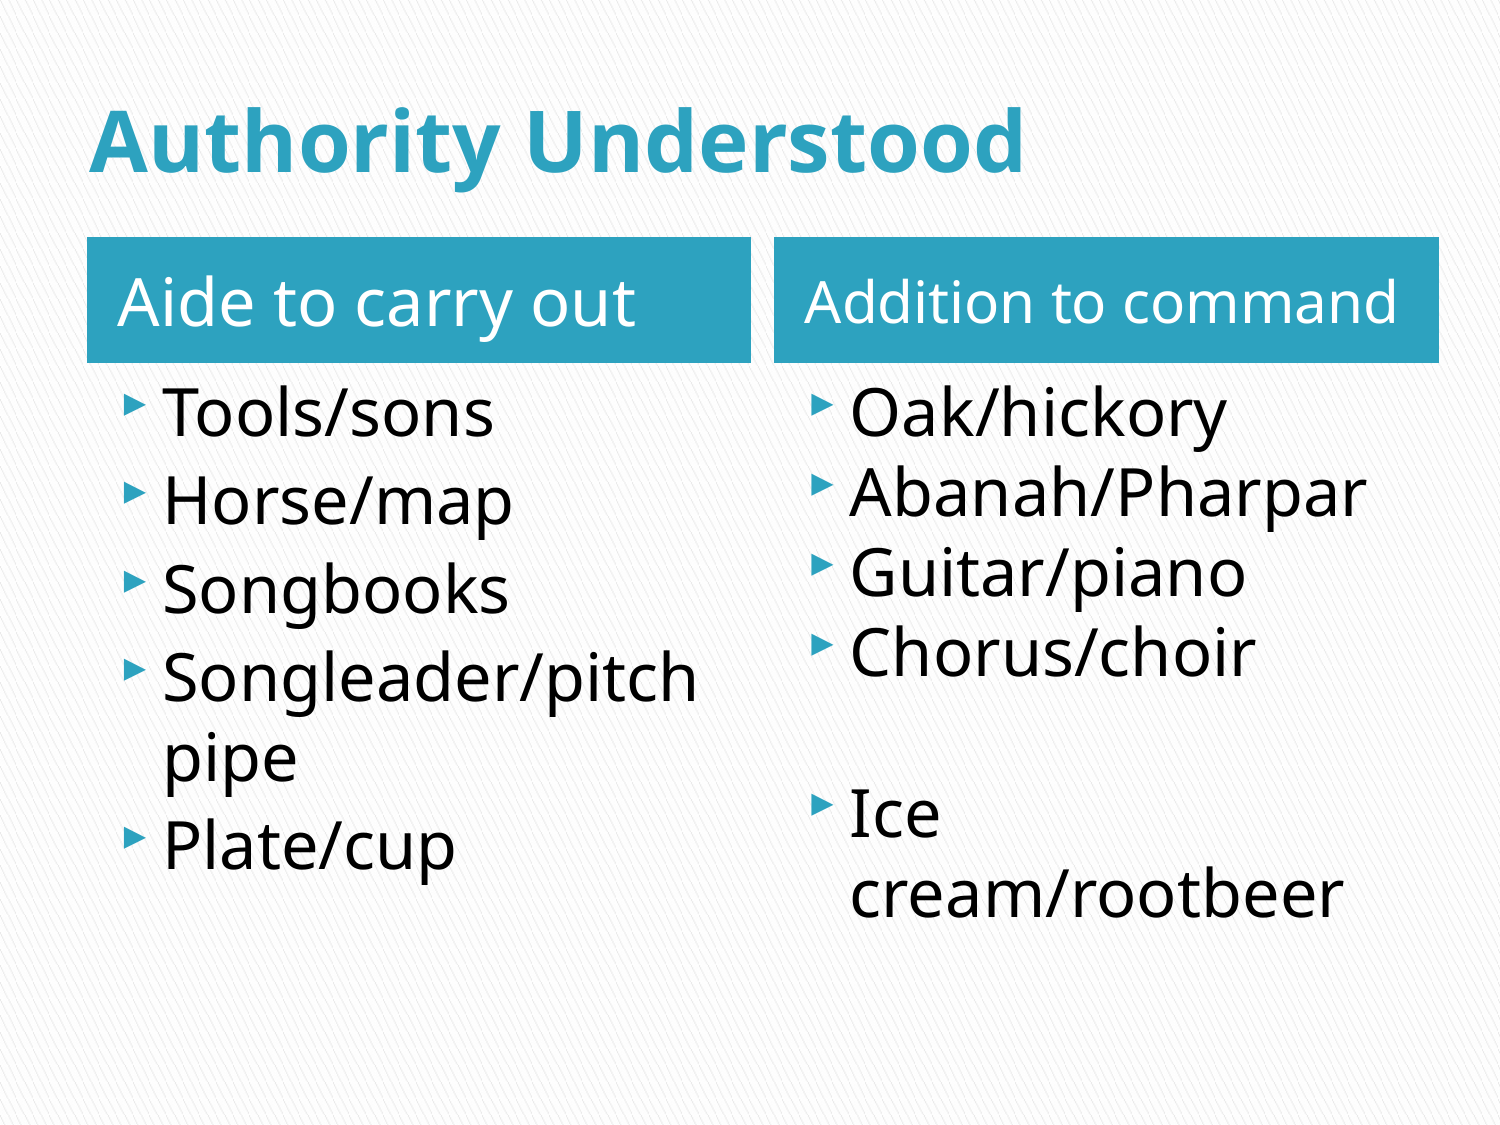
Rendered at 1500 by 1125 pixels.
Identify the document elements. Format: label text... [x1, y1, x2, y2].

title Authority Understood [75, 44, 1425, 233]
list Aide to carry out [87, 237, 751, 362]
list Tools/sons Horse/map Songbooks Songleader/pitch pipe Plate/cup [87, 362, 751, 1010]
list Addition to command [774, 237, 1439, 363]
list Oak/hickory Abanah/Pharpar Guitar/piano Chorus/choir Ice cream/rootbeer [774, 362, 1438, 1010]
